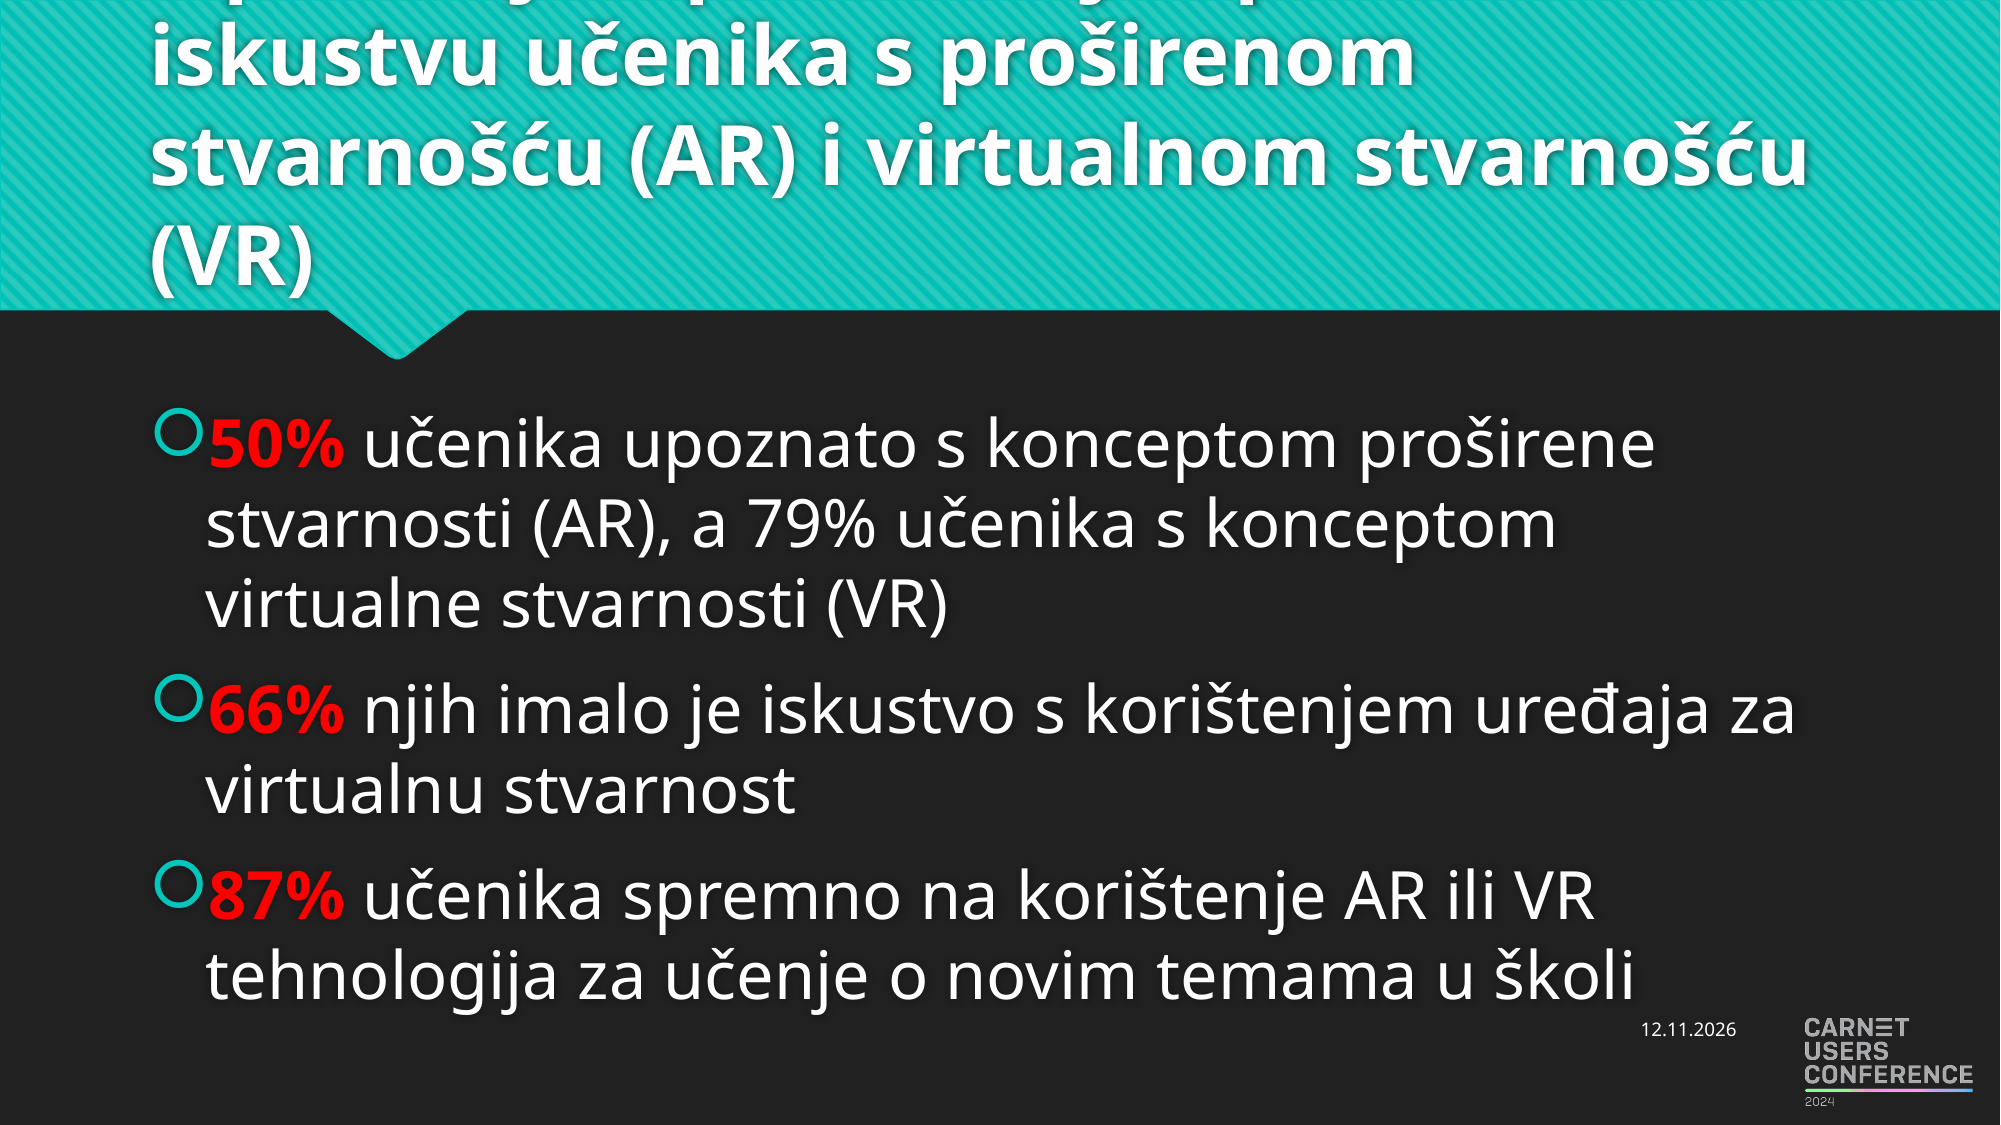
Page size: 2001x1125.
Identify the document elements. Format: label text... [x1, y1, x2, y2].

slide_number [1531, 991, 1752, 1051]
picture [1805, 1017, 1973, 1106]
list 50% učenika upoznato s konceptom proširene stvarnosti (AR), a 79% učenika s konceptom virtualne stvarnosti (VR) 66% njih imalo je iskustvo s korištenjem uređaja za virtualnu stvarnost 87% učenika spremno na korištenje AR ili VR tehnologija za učenje o novim temama u školi [134, 393, 1866, 1090]
title Ispitivanje o poznavanju i prethodnom iskustvu učenika s proširenom stvarnošću (AR) i virtualnom stvarnošću (VR) [134, 150, 1869, 310]
